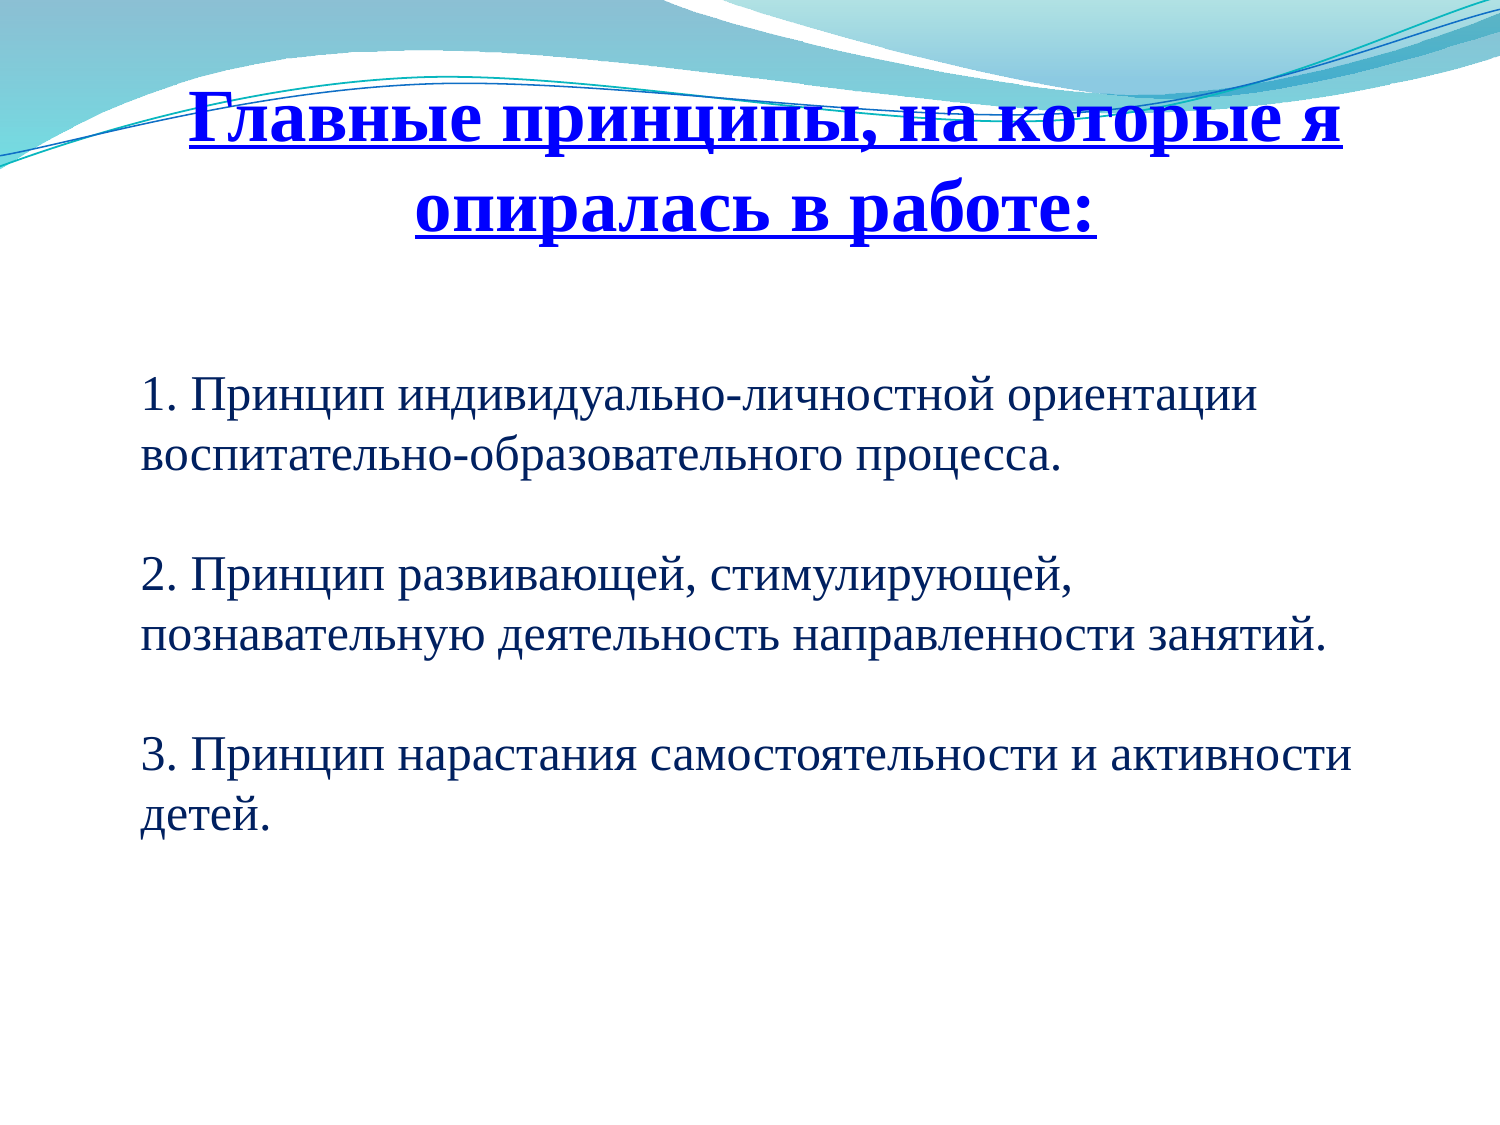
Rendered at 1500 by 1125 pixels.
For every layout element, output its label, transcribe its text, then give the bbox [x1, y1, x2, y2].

list Главные принципы, на которые я опиралась в работе: [118, 58, 1394, 258]
title 1. Принцип индивидуально-личностной ориентации воспитательно-образовательного процесса. 2. Принцип развивающей, стимулирующей, познавательную деятельность направленности занятий. 3. Принцип нарастания самостоятельности и активности детей. [140, 328, 1416, 961]
